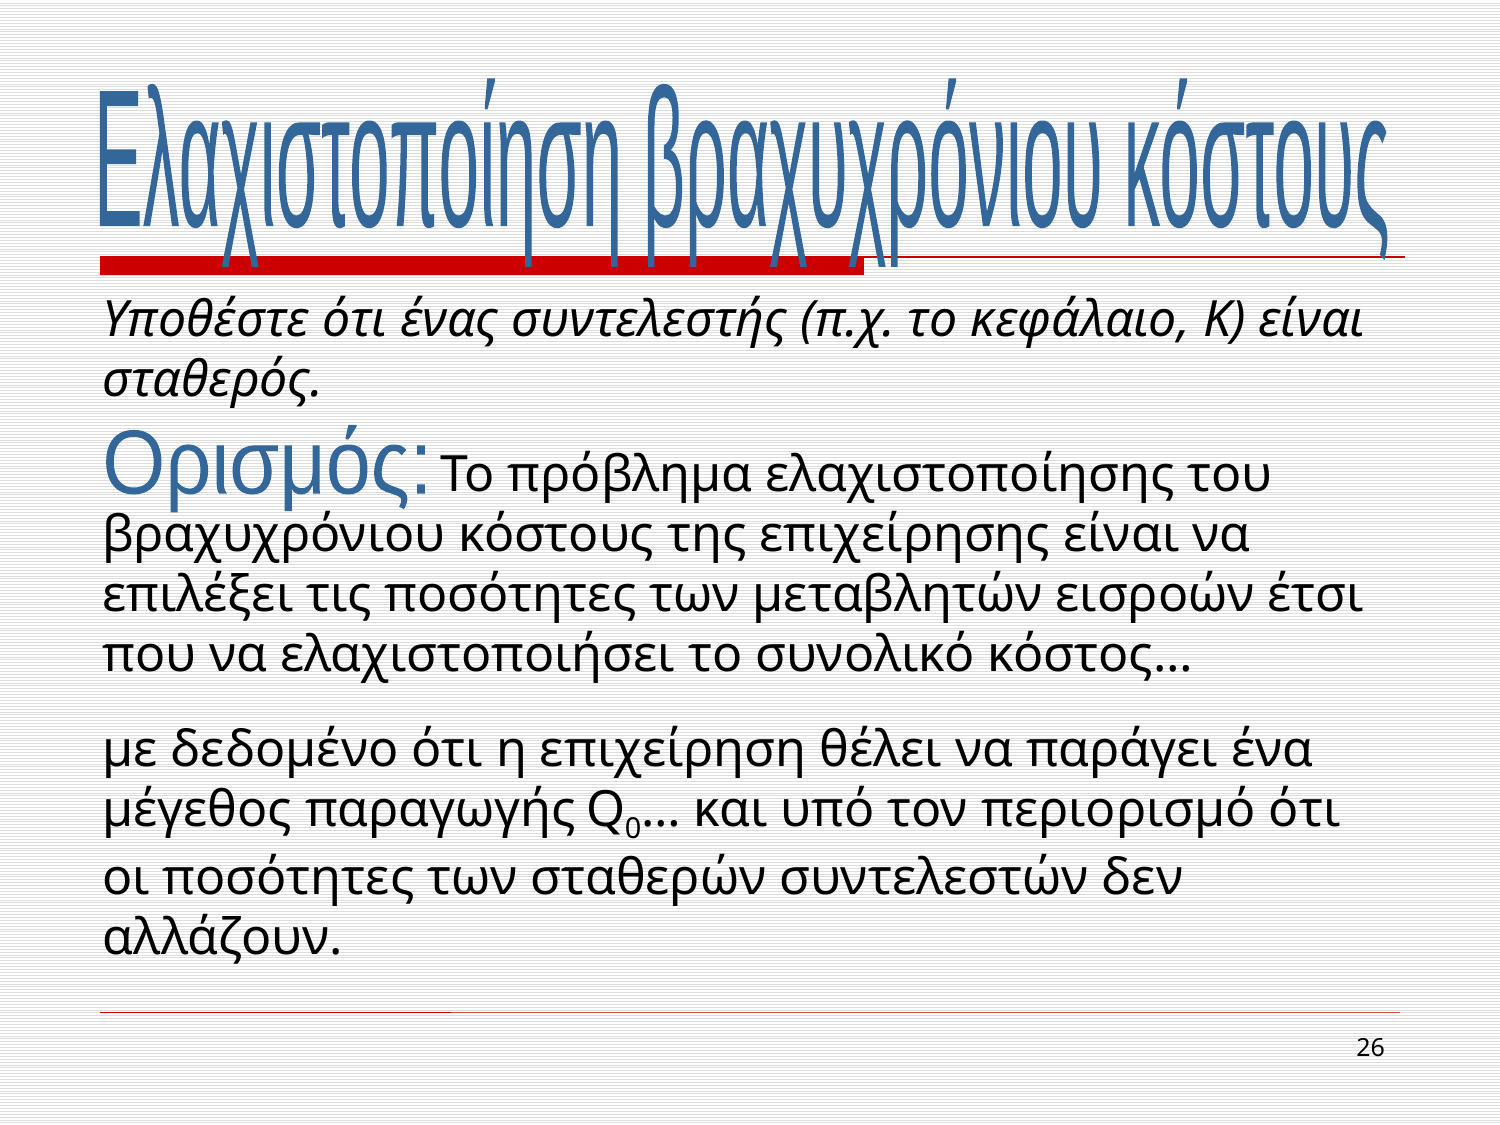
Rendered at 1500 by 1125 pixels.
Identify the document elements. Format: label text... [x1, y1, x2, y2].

text_box Υποθέστε ότι ένας συντελεστής (π.χ. το κεφάλαιο, Κ) είναι σταθερός. Το πρόβλημα ελαχιστοποίησης του βραχυχρόνιου κόστους της επιχείρησης είναι να επιλέξει τις ποσότητες των μεταβλητών εισροών έτσι που να ελαχιστοποιήσει το συνολικό κόστος… με δεδομένο ότι η επιχείρηση θέλει να παράγει ένα μέγεθος παραγωγής Q0… και υπό τον περιορισμό ότι οι ποσότητες των σταθερών συντελεστών δεν αλλάζουν. [87, 278, 1413, 972]
slide_number 26 [1074, 1024, 1401, 1103]
